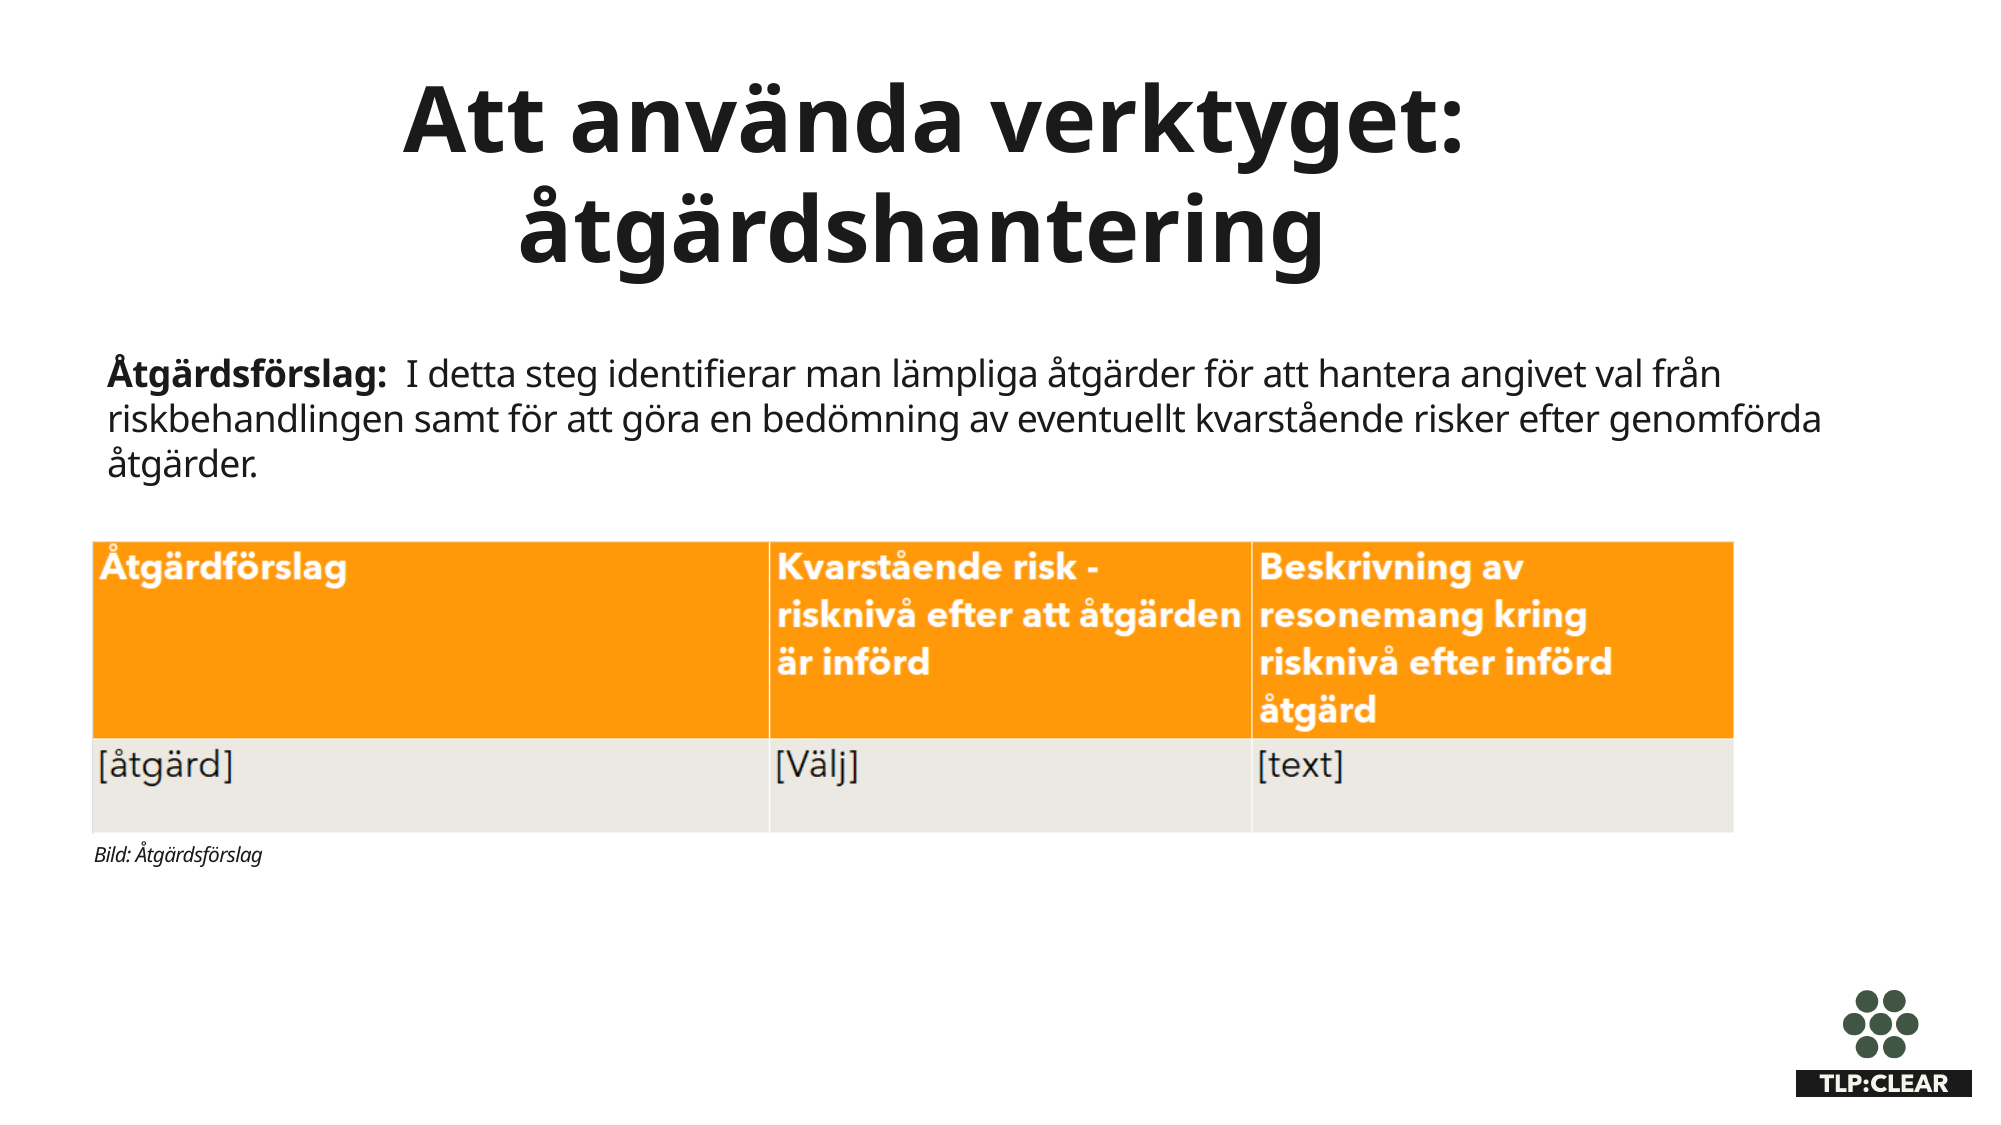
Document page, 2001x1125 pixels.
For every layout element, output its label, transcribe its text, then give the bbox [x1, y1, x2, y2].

text_box Att använda verktyget: åtgärdshantering [109, 53, 1760, 289]
picture [1796, 977, 1972, 1097]
text_box Bild: Åtgärdsförslag [78, 833, 404, 874]
text_box Åtgärdsförslag: I detta steg identifierar man lämpliga åtgärder för att hantera angivet val från riskbehandlingen samt för att göra en bedömning av eventuellt kvarstående risker efter genomförda åtgärder. [92, 342, 1859, 538]
picture [92, 541, 1735, 834]
